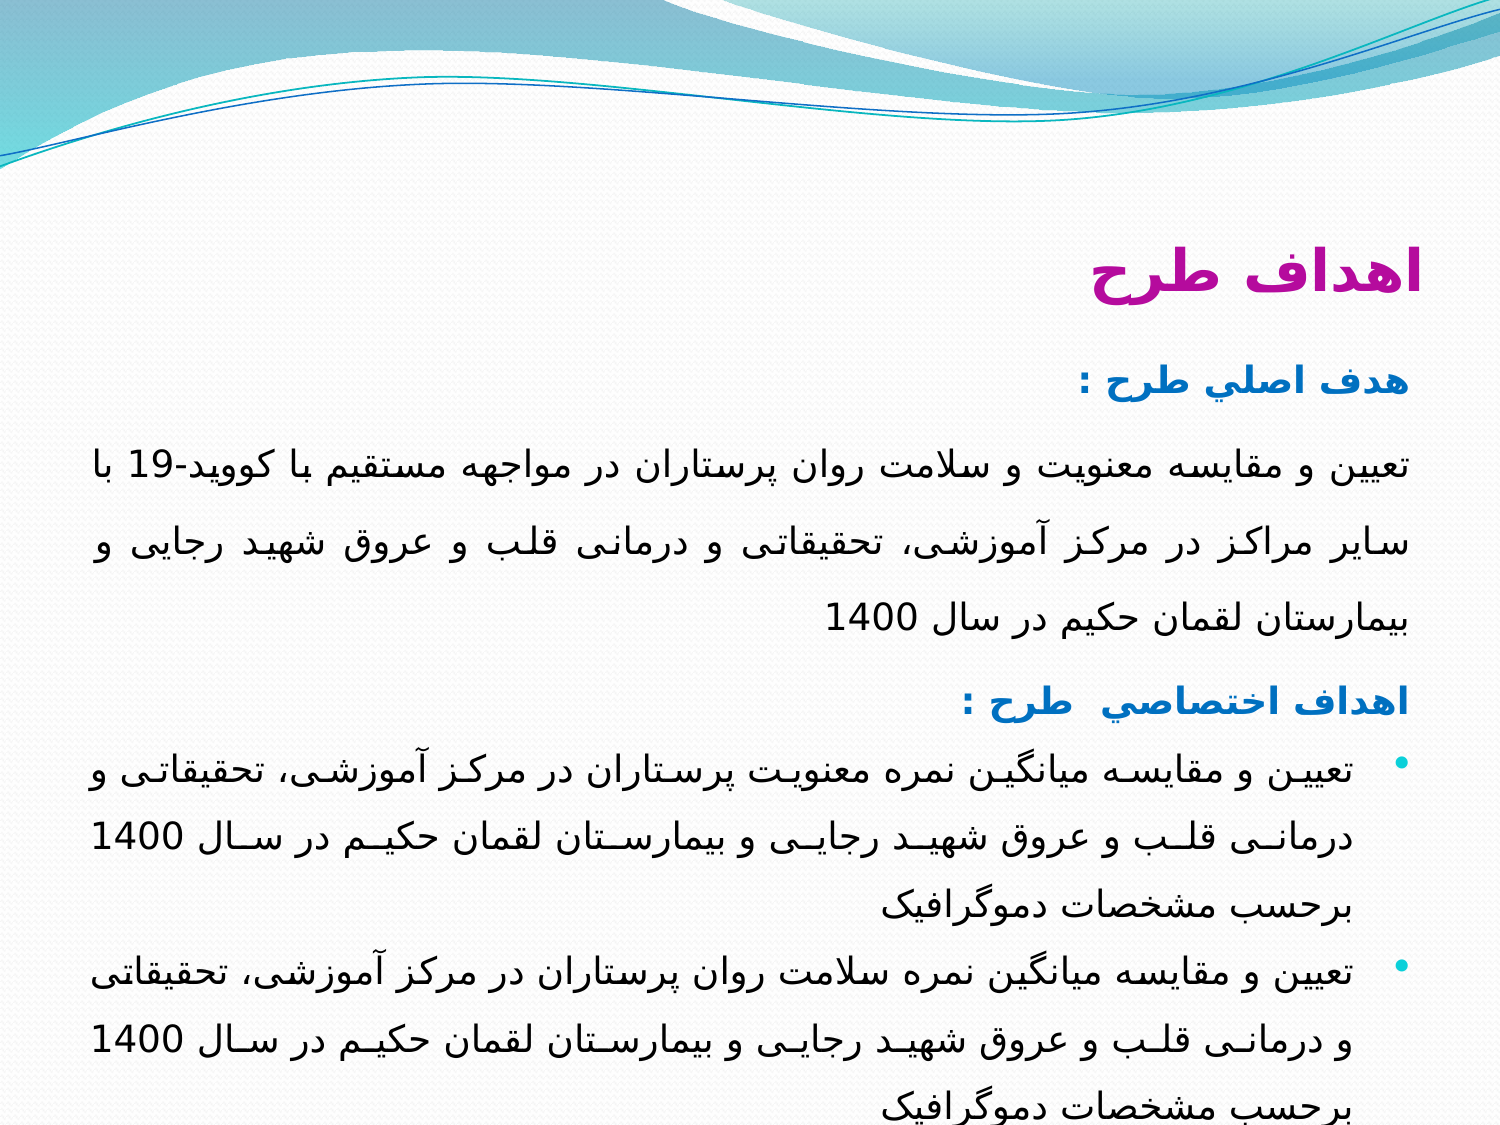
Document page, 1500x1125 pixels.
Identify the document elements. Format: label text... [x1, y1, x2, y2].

list هدف اصلي طرح : تعیین و مقایسه معنویت و سلامت روان پرستاران در مواجهه مستقیم با کووید-19 با سایر مراکز در مرکز آموزشی، تحقیقاتی و درمانی قلب و عروق شهید رجایی و بیمارستان لقمان حکیم در سال 1400 اهداف اختصاصي طرح : تعیین و مقایسه میانگین نمره معنویت پرستاران در مرکز آموزشی، تحقیقاتی و درمانی قلب و عروق شهید رجایی و بیمارستان لقمان حکیم در سال 1400 برحسب مشخصات دموگرافیک تعیین و مقایسه میانگین نمره سلامت روان پرستاران در مرکز آموزشی، تحقیقاتی و درمانی قلب و عروق شهید رجایی و بیمارستان لقمان حکیم در سال 1400 برحسب مشخصات دموگرافیک تعیین همبستگی بین نمره معنویت و سلامت روان پرستاران در مرکز آموزشی، تحقیقاتی و درمانی قلب و عروق شهید رجایی و بیمارستان لقمان حکیم در سال 1400 برحسب مشخصات دموگرافیک [75, 317, 1425, 1100]
title اهداف طرح [75, 115, 1425, 303]
